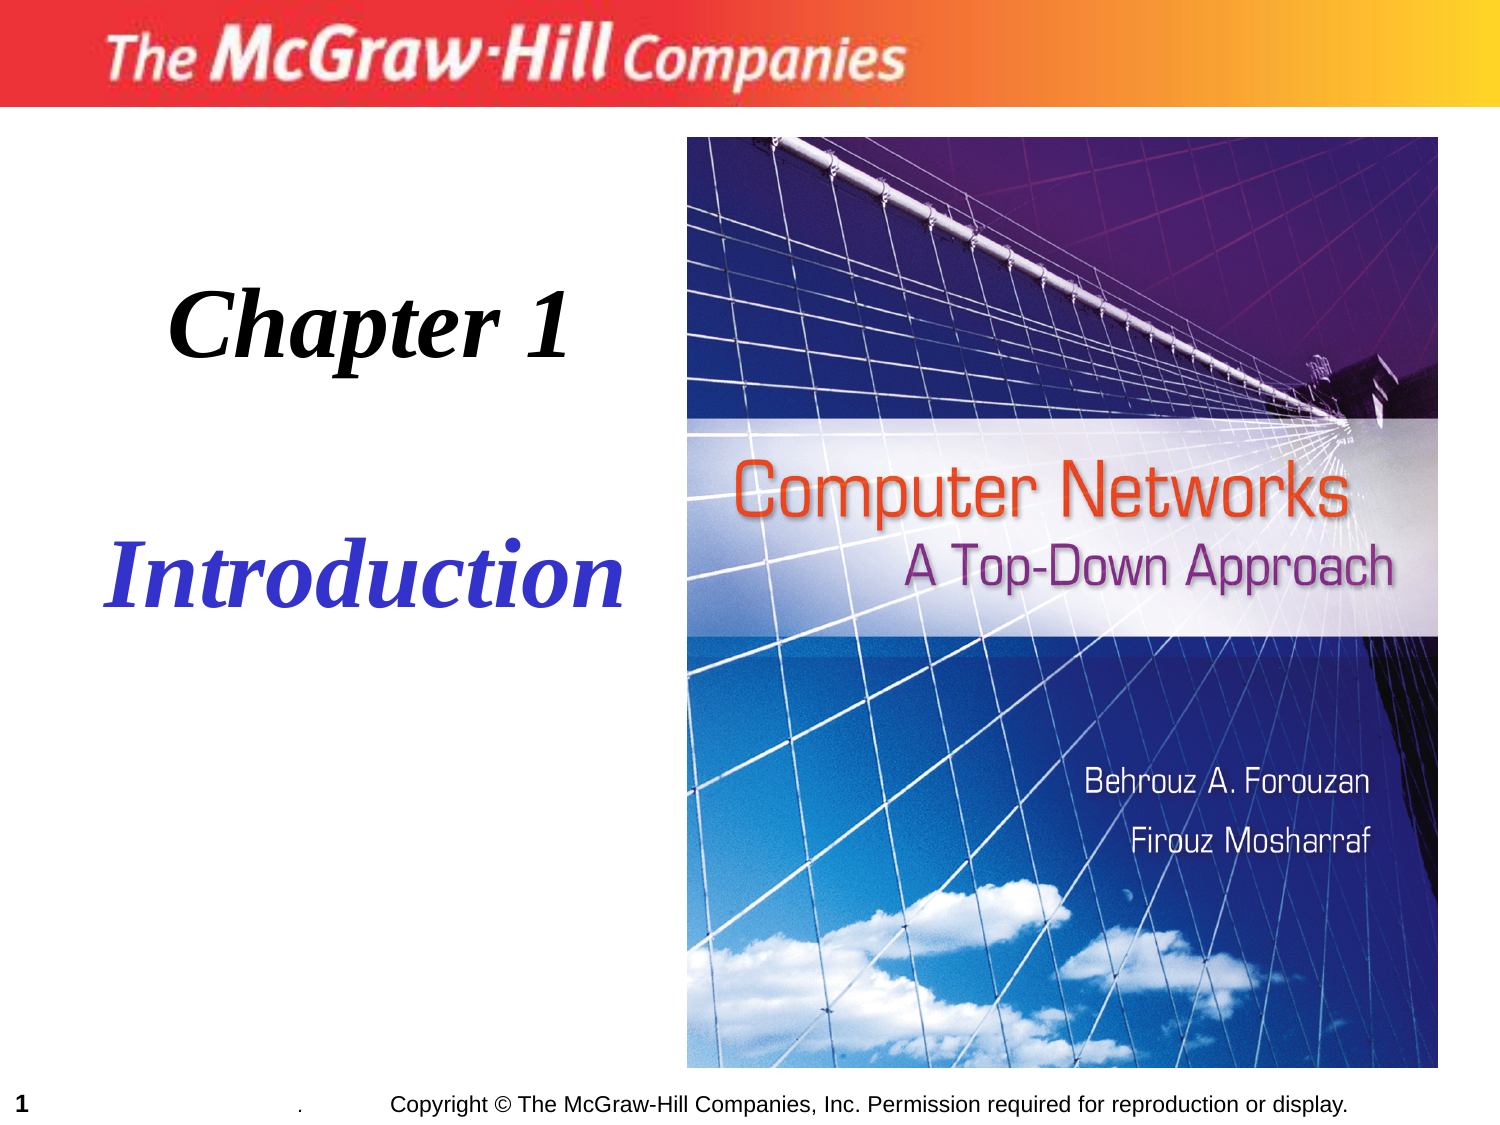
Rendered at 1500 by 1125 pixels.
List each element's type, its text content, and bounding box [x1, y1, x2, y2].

text_box Introduction [24, 500, 682, 635]
text_box Chapter 1 [30, 249, 682, 385]
picture [687, 137, 1438, 1069]
text_box . [281, 1083, 1210, 1125]
picture [0, 0, 1500, 107]
slide_number ‹#› [0, 1050, 313, 1125]
